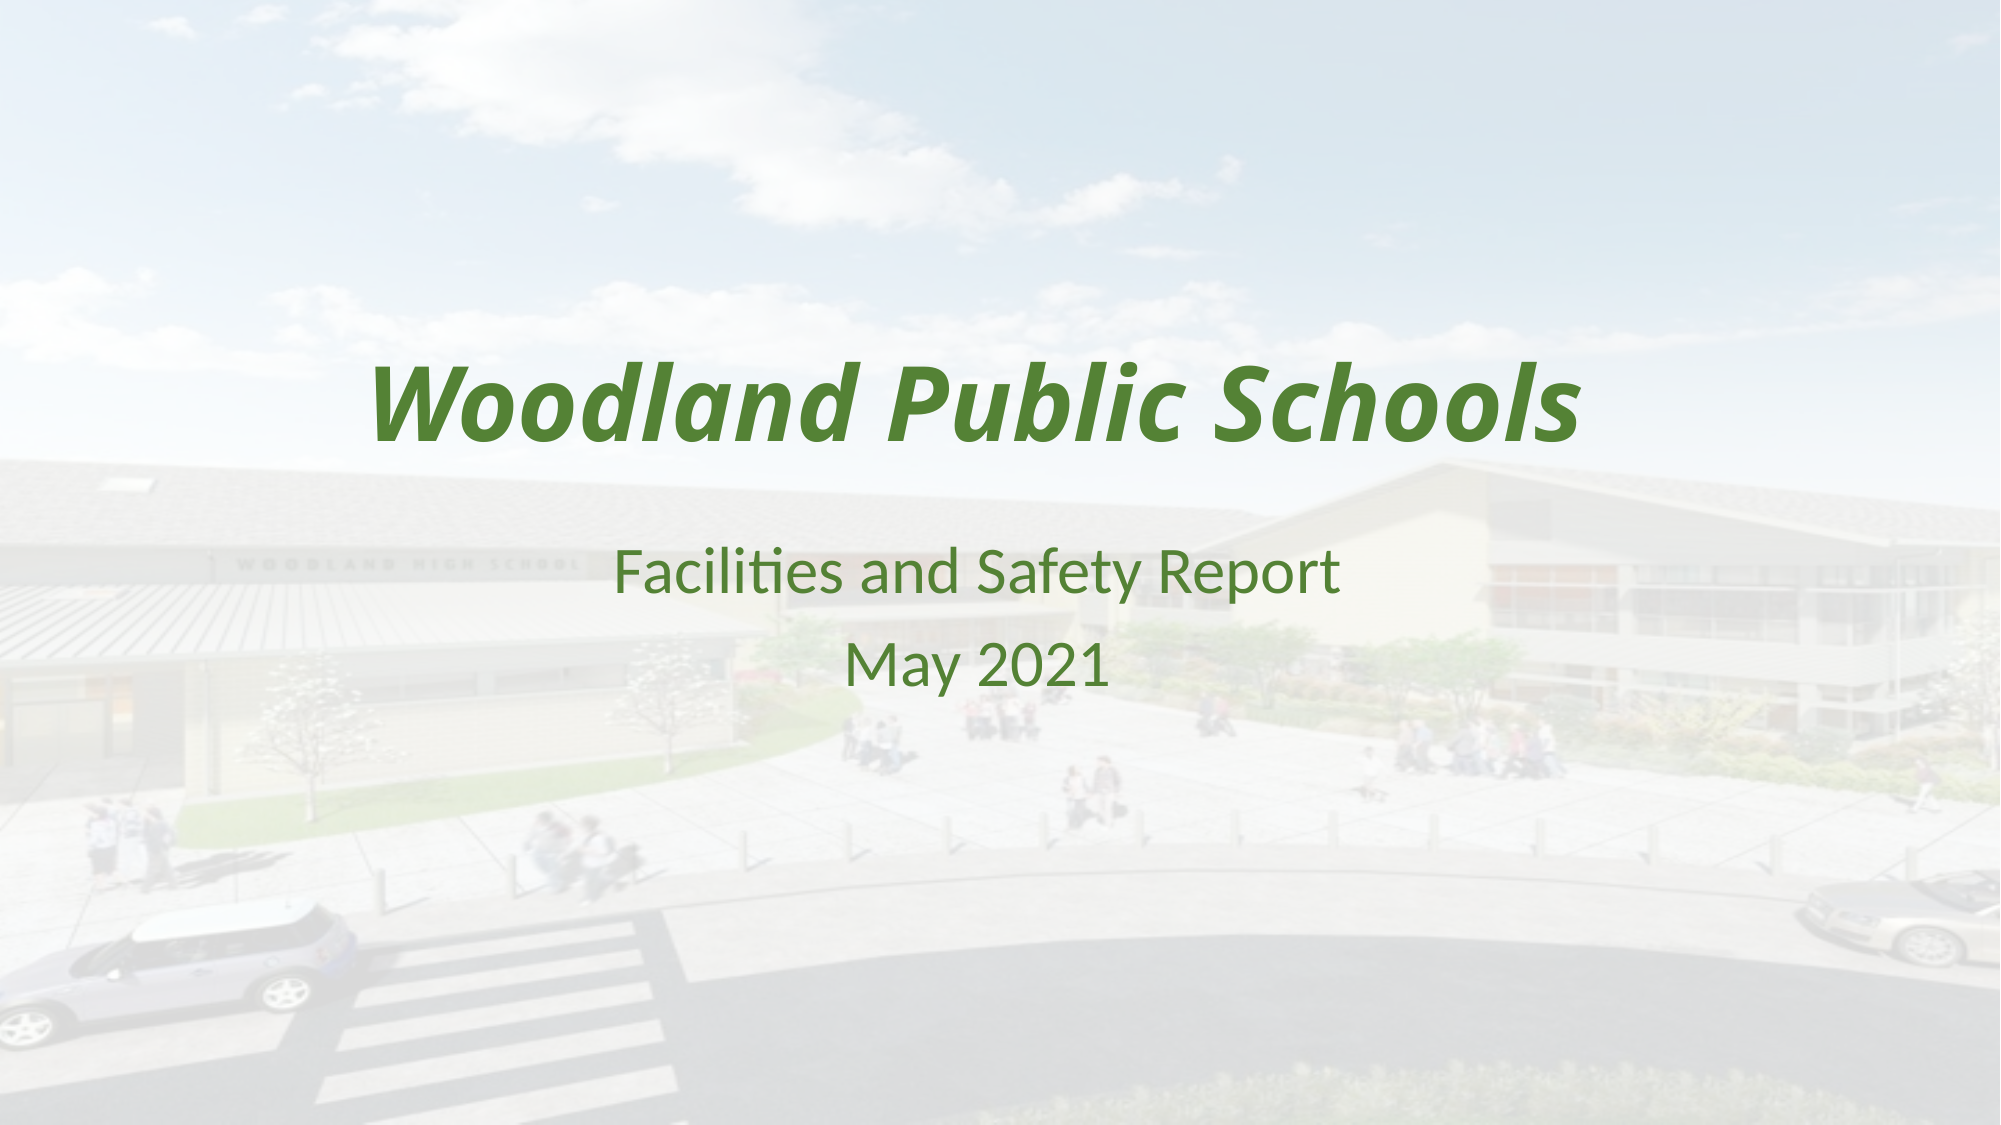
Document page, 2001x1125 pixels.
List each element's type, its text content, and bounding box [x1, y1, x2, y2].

title Woodland Public Schools [200, 80, 1750, 472]
subtitle Facilities and Safety Report May 2021 [227, 528, 1728, 781]
